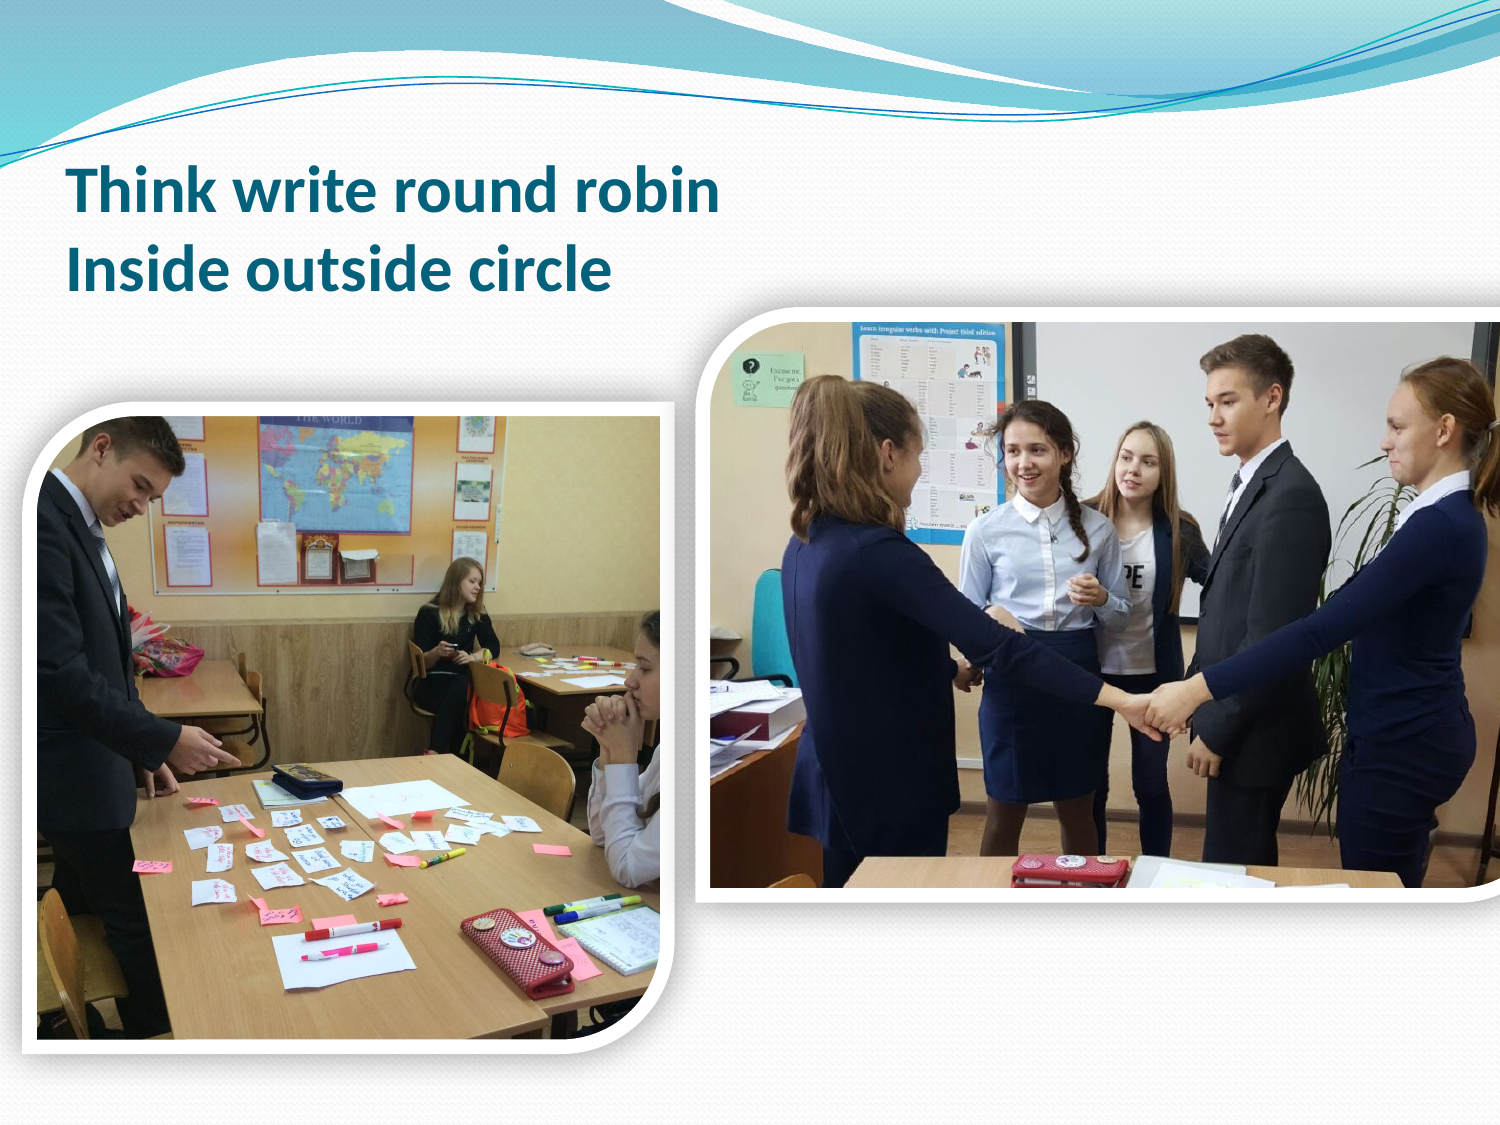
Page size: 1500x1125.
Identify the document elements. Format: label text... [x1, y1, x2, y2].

picture [702, 314, 1500, 896]
title Think write round robin Inside outside circle [64, 137, 1258, 386]
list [29, 408, 668, 1048]
